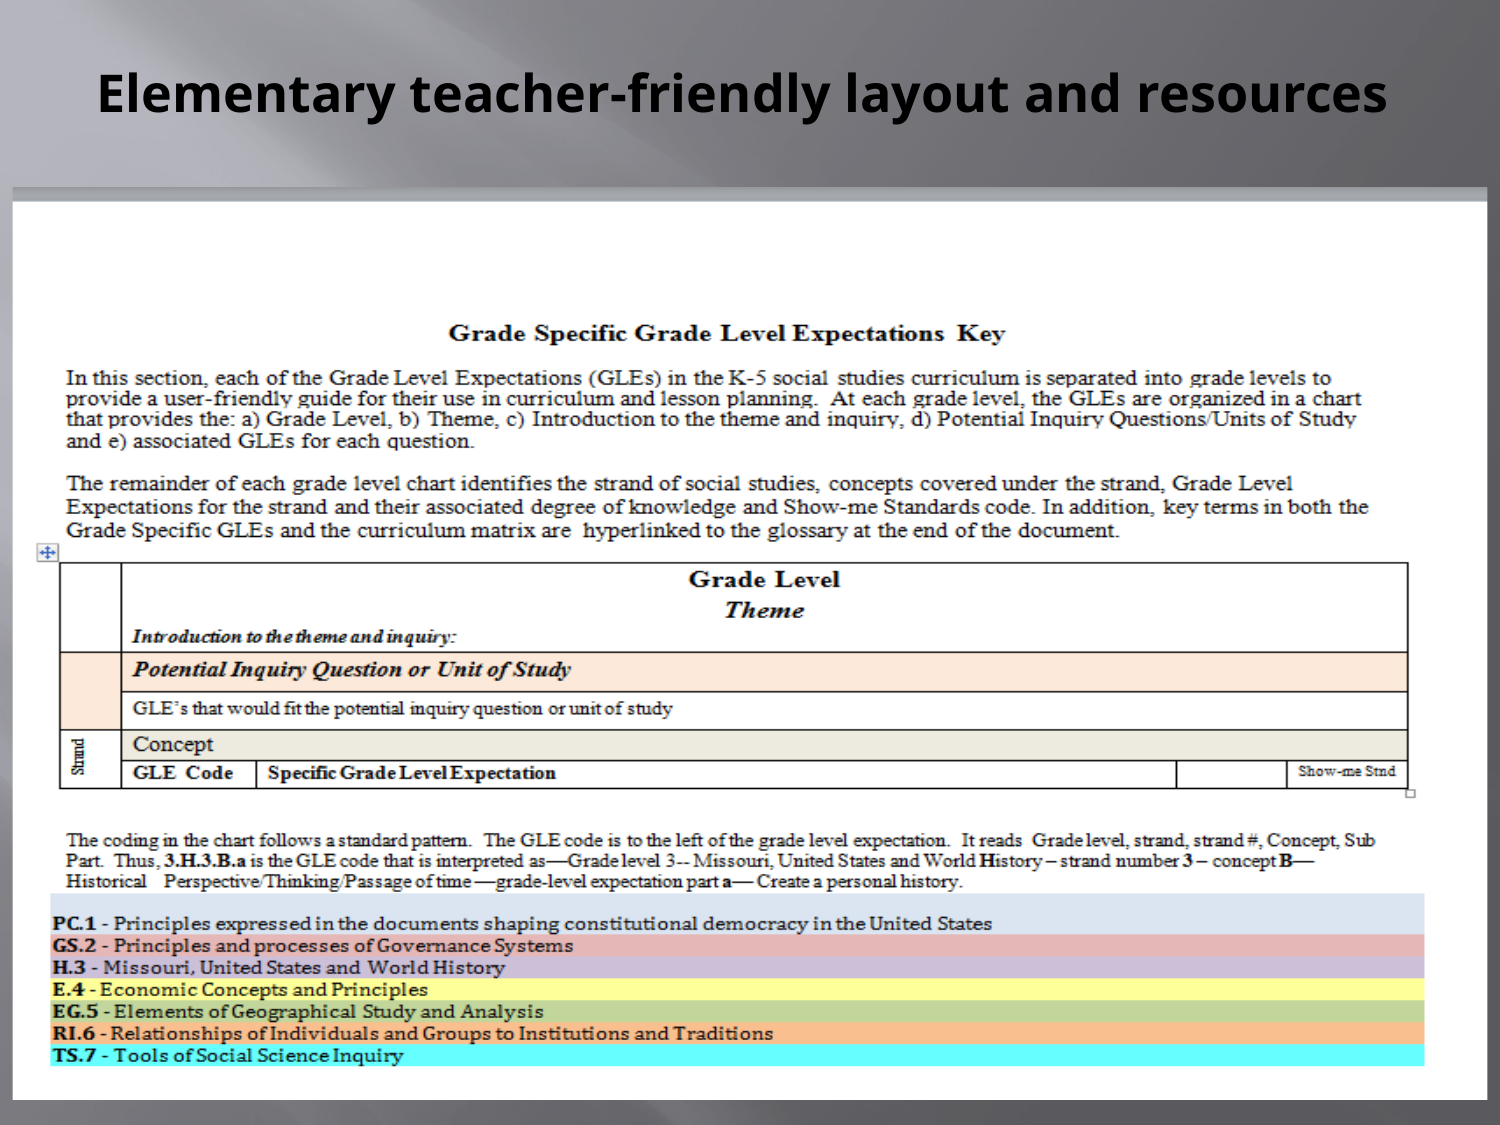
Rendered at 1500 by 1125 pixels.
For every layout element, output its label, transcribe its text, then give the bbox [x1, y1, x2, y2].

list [12, 187, 1488, 1101]
title Elementary teacher-friendly layout and resources [75, 45, 1425, 138]
